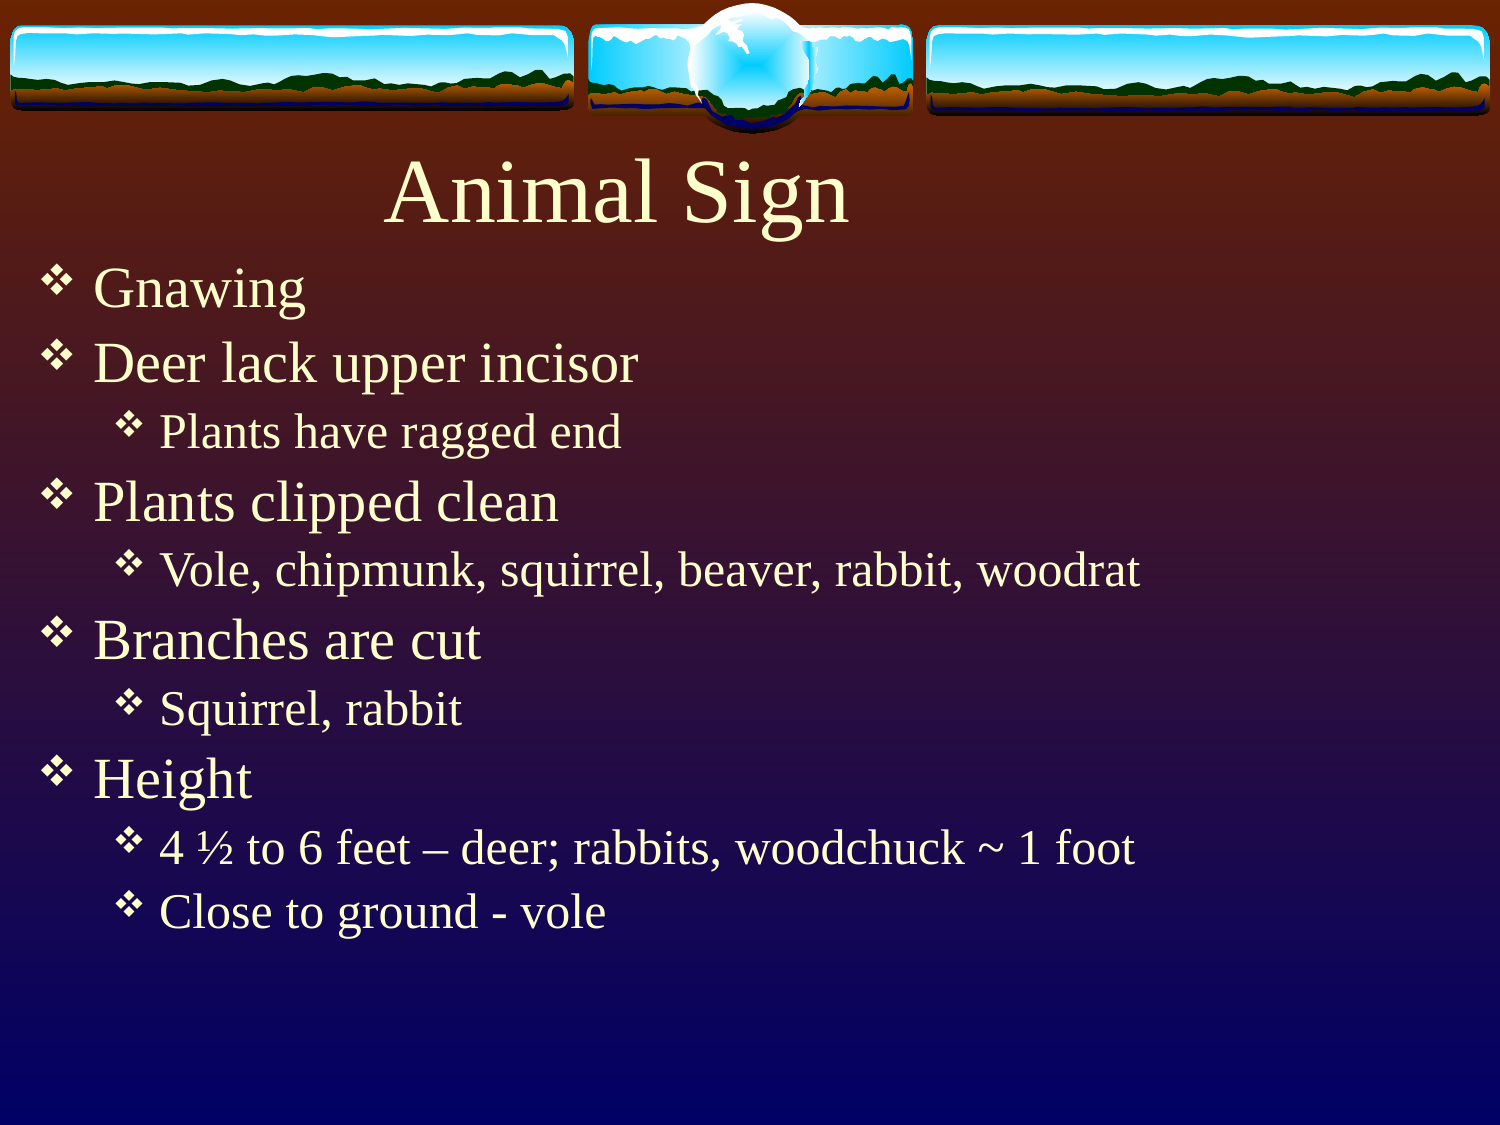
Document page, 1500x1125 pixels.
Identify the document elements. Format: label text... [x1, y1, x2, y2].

list Gnawing Deer lack upper incisor Plants have ragged end Plants clipped clean Vole, chipmunk, squirrel, beaver, rabbit, woodrat Branches are cut Squirrel, rabbit Height 4 ½ to 6 feet – deer; rabbits, woodchuck ~ 1 foot Close to ground - vole [22, 249, 1482, 1026]
title Animal Sign [22, 145, 1213, 225]
